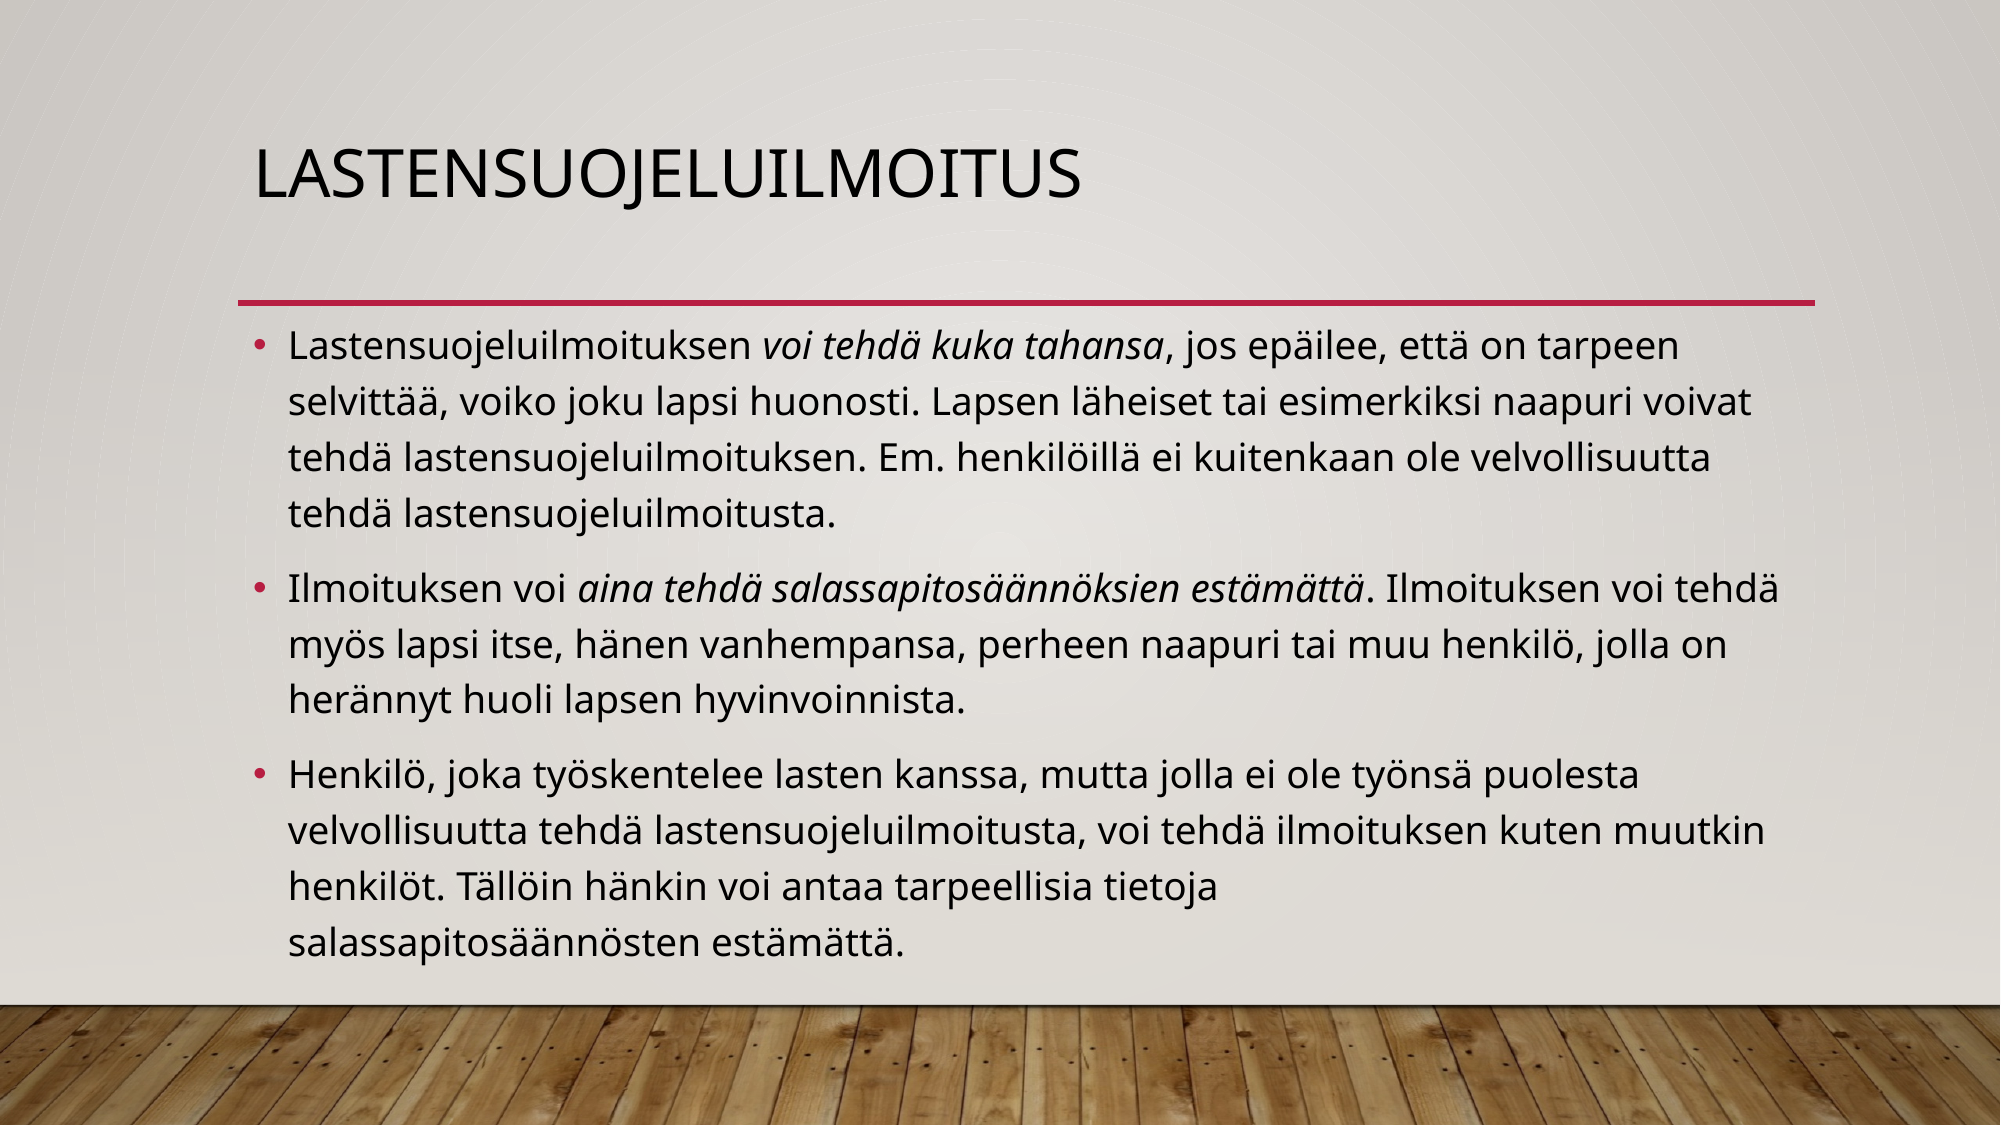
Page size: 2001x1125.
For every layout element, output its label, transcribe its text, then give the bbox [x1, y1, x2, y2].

title lastensuojeluilmoitus [238, 131, 1814, 304]
list Lastensuojeluilmoituksen voi tehdä kuka tahansa, jos epäilee, että on tarpeen selvittää, voiko joku lapsi huonosti. Lapsen läheiset tai esimerkiksi naapuri voivat tehdä lastensuojeluilmoituksen. Em. henkilöillä ei kuitenkaan ole velvollisuutta tehdä lastensuojeluilmoitusta. Ilmoituksen voi aina tehdä salassapitosäännöksien estämättä. Ilmoituksen voi tehdä myös lapsi itse, hänen vanhempansa, perheen naapuri tai muu henkilö, jolla on herännyt huoli lapsen hyvinvoinnista. Henkilö, joka työskentelee lasten kanssa, mutta jolla ei ole työnsä puolesta velvollisuutta tehdä lastensuojeluilmoitusta, voi tehdä ilmoituksen kuten muutkin henkilöt. Tällöin hänkin voi antaa tarpeellisia tietoja salassapitosäännösten estämättä. [238, 304, 1814, 973]
picture [0, 1005, 2000, 1125]
